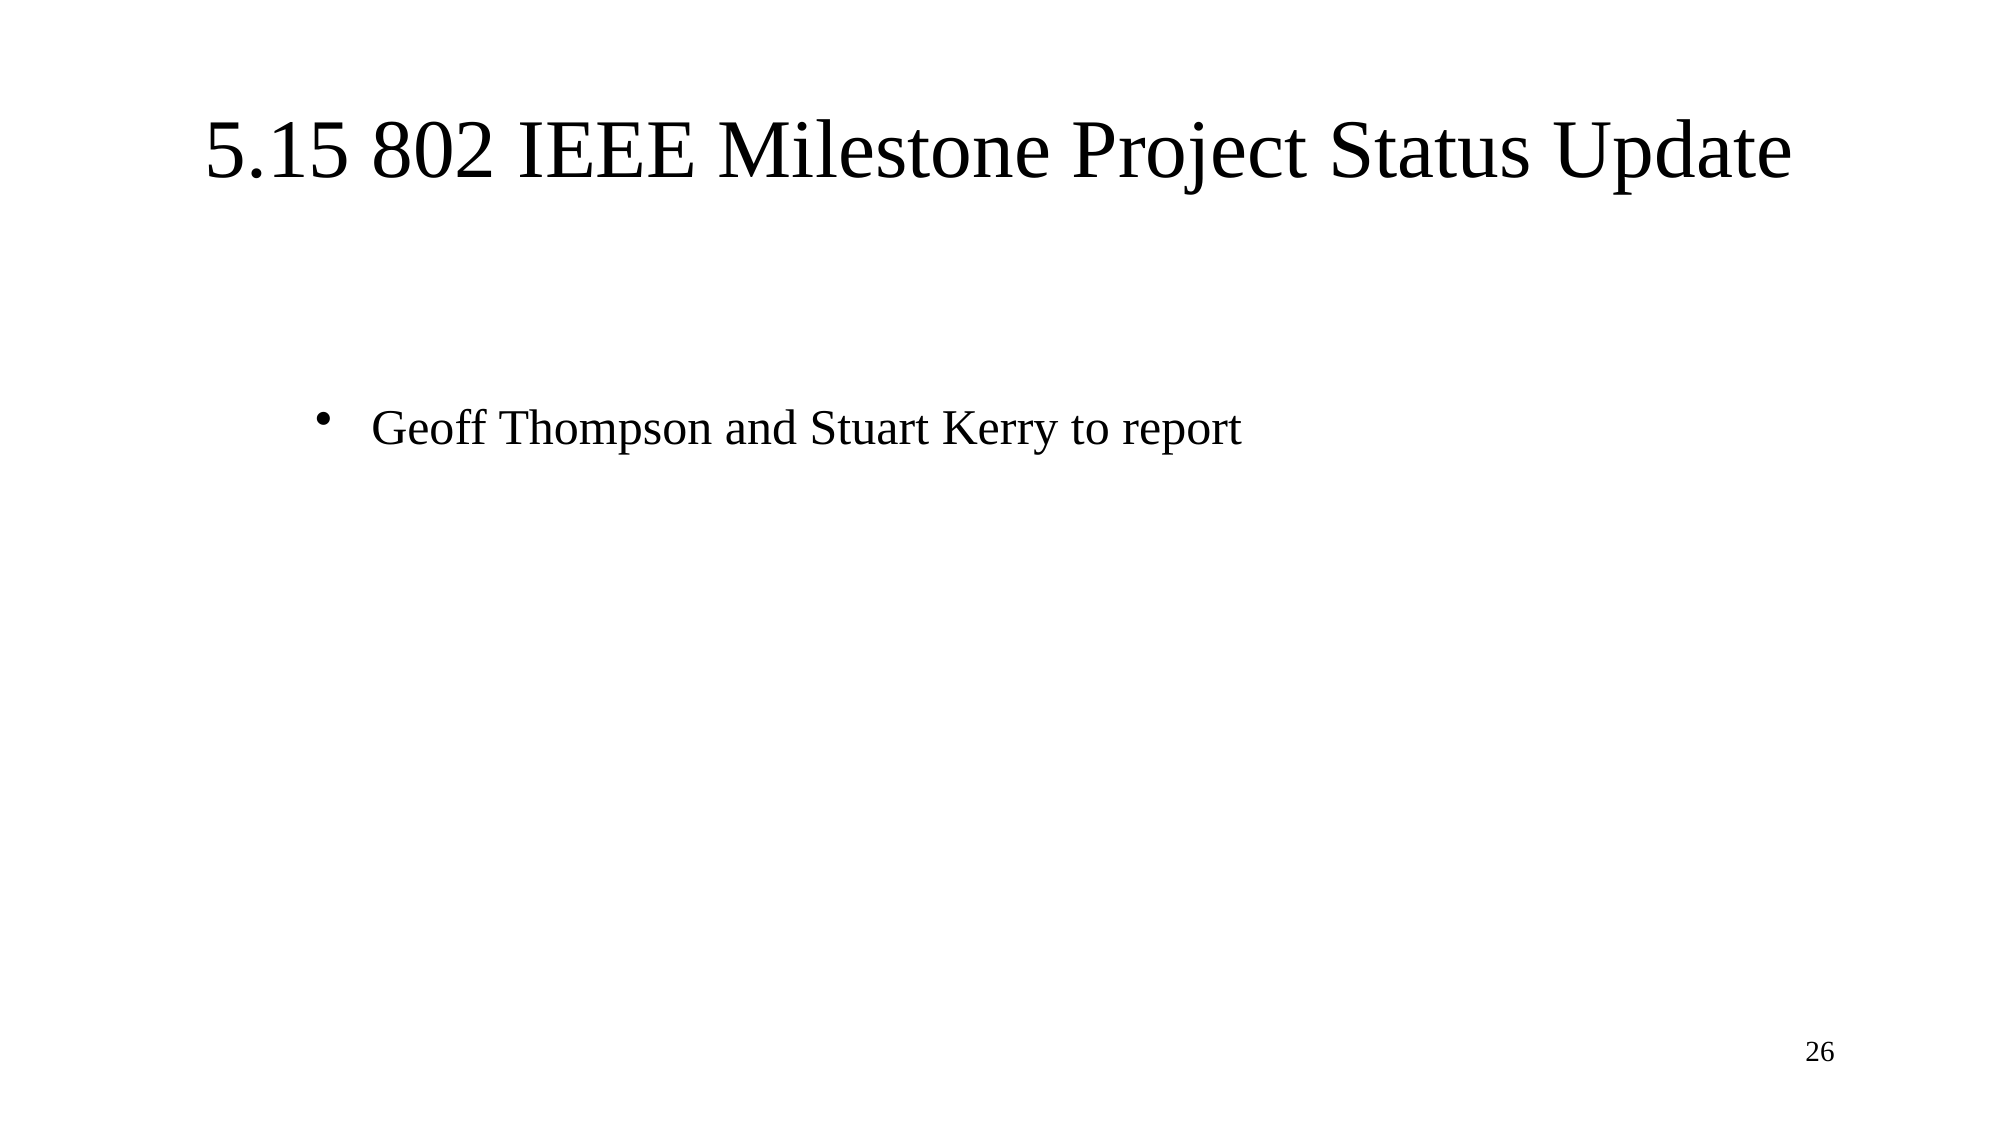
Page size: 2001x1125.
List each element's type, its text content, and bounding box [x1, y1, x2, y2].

list Geoff Thompson and Stuart Kerry to report [299, 387, 1713, 1088]
title 5.15 802 IEEE Milestone Project Status Update [87, 49, 1913, 238]
slide_number 26 [1433, 1024, 1851, 1101]
